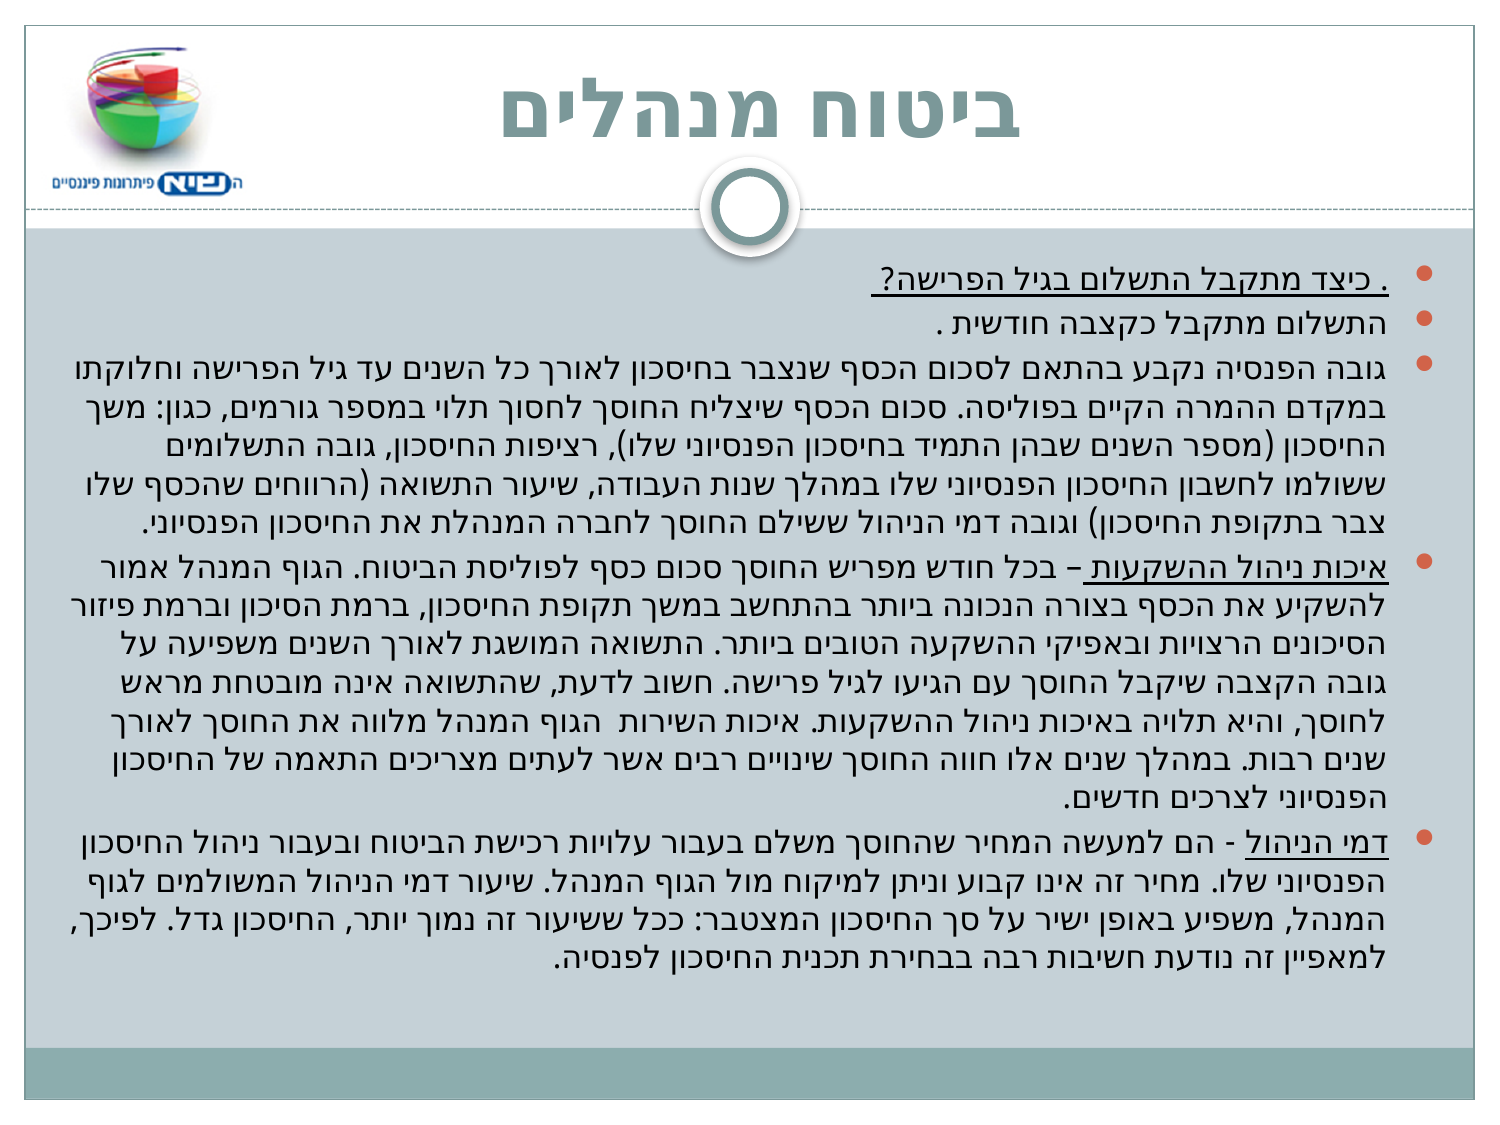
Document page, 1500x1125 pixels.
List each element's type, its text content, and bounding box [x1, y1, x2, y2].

list . כיצד מתקבל התשלום בגיל הפרישה? התשלום מתקבל כקצבה חודשית . גובה הפנסיה נקבע בהתאם לסכום הכסף שנצבר בחיסכון לאורך כל השנים עד גיל הפרישה וחלוקתו במקדם ההמרה הקיים בפוליסה. סכום הכסף שיצליח החוסך לחסוך תלוי במספר גורמים, כגון: משך החיסכון (מספר השנים שבהן התמיד בחיסכון הפנסיוני שלו), רציפות החיסכון, גובה התשלומים ששולמו לחשבון החיסכון הפנסיוני שלו במהלך שנות העבודה, שיעור התשואה (הרווחים שהכסף שלו צבר בתקופת החיסכון) וגובה דמי הניהול ששילם החוסך לחברה המנהלת את החיסכון הפנסיוני. איכות ניהול ההשקעות – בכל חודש מפריש החוסך סכום כסף לפוליסת הביטוח. הגוף המנהל אמור להשקיע את הכסף בצורה הנכונה ביותר בהתחשב במשך תקופת החיסכון, ברמת הסיכון וברמת פיזור הסיכונים הרצויות ובאפיקי ההשקעה הטובים ביותר. התשואה המושגת לאורך השנים משפיעה על גובה הקצבה שיקבל החוסך עם הגיעו לגיל פרישה. חשוב לדעת, שהתשואה אינה מובטחת מראש לחוסך, והיא תלויה באיכות ניהול ההשקעות. איכות השירות ­ הגוף המנהל מלווה את החוסך לאורך שנים רבות. במהלך שנים אלו חווה החוסך שינויים רבים אשר לעתים מצריכים התאמה של החיסכון הפנסיוני לצרכים חדשים. דמי הניהול - הם למעשה המחיר שהחוסך משלם בעבור עלויות רכישת הביטוח ובעבור ניהול החיסכון הפנסיוני שלו. מחיר זה אינו קבוע וניתן למיקוח מול הגוף המנהל. שיעור דמי הניהול המשולמים לגוף המנהל, משפיע באופן ישיר על סך החיסכון המצטבר: ככל ששיעור זה נמוך יותר, החיסכון גדל. לפיכך, למאפיין זה נודעת חשיבות רבה בבחירת תכנית החיסכון לפנסיה. [49, 250, 1445, 1001]
picture [40, 30, 255, 206]
title ביטוח מנהלים [260, 37, 1450, 162]
